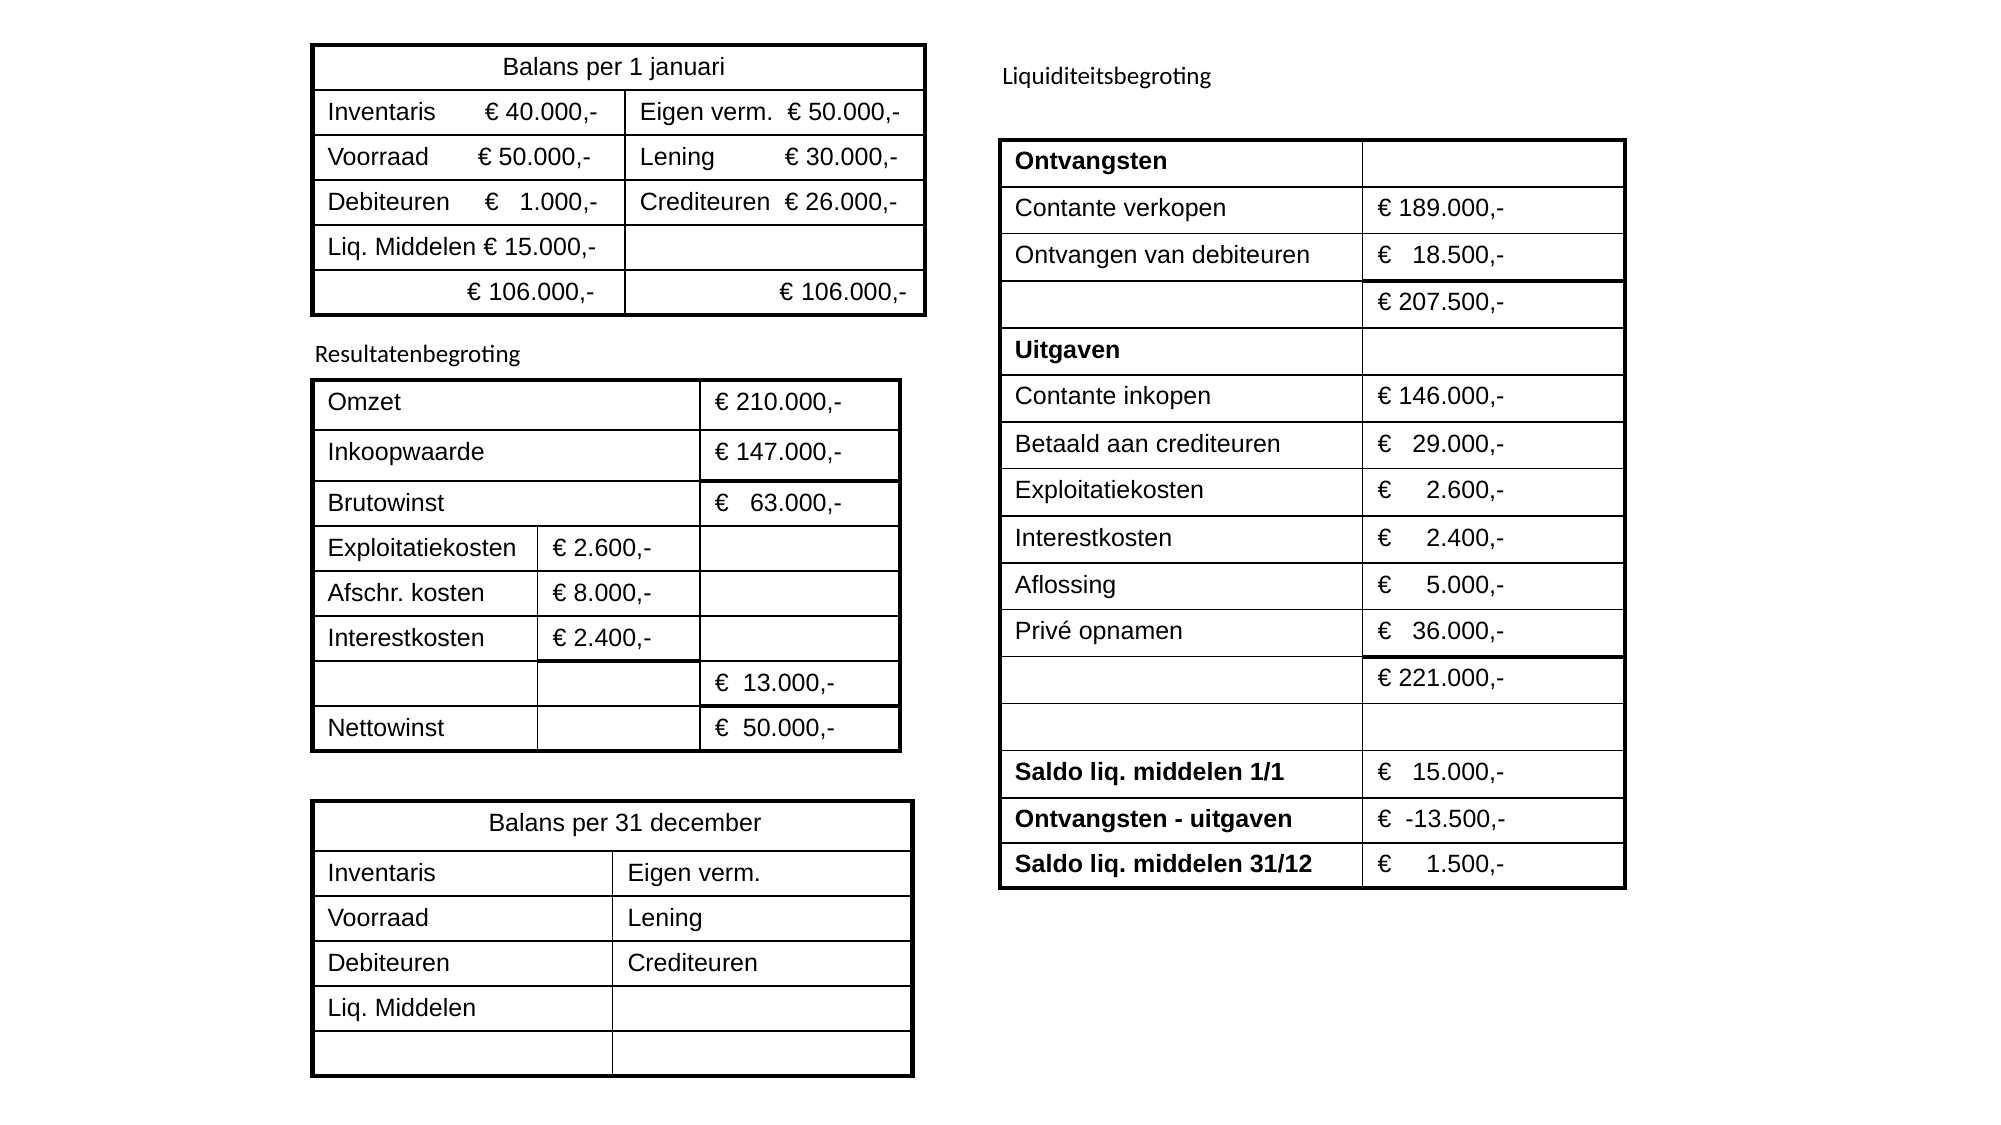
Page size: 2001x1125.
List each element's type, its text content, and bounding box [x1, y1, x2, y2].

table_cell Crediteuren € 26.000,- [626, 181, 923, 224]
table_cell Ontvangsten - uitgaven [1002, 799, 1362, 842]
table_cell € 189.000,- [1363, 188, 1623, 233]
table_cell Exploitatiekosten [1002, 469, 1362, 515]
table_cell € 2.600,- [538, 527, 699, 570]
table_cell € 221.000,- [1363, 659, 1623, 703]
table_cell Voorraad [315, 897, 612, 940]
table_cell Eigen verm. € 50.000,- [626, 91, 923, 134]
table_header Balans per 1 januari [315, 47, 923, 89]
text_box Liquiditeitsbegroting [987, 52, 1563, 97]
table_cell € 106.000,- [315, 271, 624, 313]
table_cell Lening [613, 897, 910, 940]
table_cell Interestkosten [315, 617, 537, 660]
table_cell € 106.000,- [626, 271, 923, 313]
table_cell Betaald aan crediteuren [1002, 423, 1362, 468]
table_cell Ontvangen van debiteuren [1002, 234, 1362, 280]
table_cell Debiteuren [315, 942, 612, 985]
table_cell € 13.000,- [701, 662, 898, 704]
table_cell Uitgaven [1002, 329, 1362, 374]
table_cell Lening € 30.000,- [626, 136, 923, 179]
table_cell Nettowinst [315, 707, 537, 749]
table_cell [1363, 329, 1623, 374]
table_header [1363, 142, 1623, 186]
table_header Ontvangsten [1002, 142, 1362, 186]
table_cell [701, 572, 898, 615]
table_cell [315, 1032, 612, 1074]
table_cell [613, 1032, 910, 1074]
table_cell [1002, 657, 1362, 703]
table_header Balans per 31 december [315, 803, 910, 850]
table_cell Saldo liq. middelen 31/12 [1002, 844, 1362, 886]
table_cell € 15.000,- [1363, 751, 1623, 797]
table_cell € -13.500,- [1363, 799, 1623, 842]
table_cell [613, 987, 910, 1030]
table_cell Saldo liq. middelen 1/1 [1002, 751, 1362, 797]
table_cell € 2.600,- [1363, 469, 1623, 515]
table_cell Inkoopwaarde [315, 431, 699, 480]
table_cell Interestkosten [1002, 517, 1362, 562]
table_cell [315, 662, 537, 705]
table_cell Exploitatiekosten [315, 527, 537, 570]
table_cell Crediteuren [613, 942, 910, 985]
table_cell € 2.400,- [538, 617, 699, 659]
table_cell [538, 663, 699, 705]
table_cell Liq. Middelen [315, 987, 612, 1030]
table_cell € 2.400,- [1363, 517, 1623, 562]
table_cell [701, 617, 898, 660]
table_cell [538, 707, 699, 749]
table_cell Eigen verm. [613, 852, 910, 895]
table_cell € 1.500,- [1363, 844, 1623, 886]
table_cell Privé opnamen [1002, 610, 1362, 656]
table_cell Aflossing [1002, 564, 1362, 609]
table_cell € 8.000,- [538, 572, 699, 615]
table_cell Inventaris [315, 852, 612, 895]
table_cell Debiteuren € 1.000,- [315, 181, 624, 224]
table_cell Inventaris € 40.000,- [315, 91, 624, 134]
table_cell € 50.000,- [701, 708, 898, 749]
table_cell [1363, 704, 1623, 750]
table_cell Voorraad € 50.000,- [315, 136, 624, 179]
table_cell € 147.000,- [701, 431, 898, 479]
table_cell € 63.000,- [701, 483, 898, 525]
table_cell € 146.000,- [1363, 376, 1623, 421]
table_cell [1002, 704, 1362, 750]
table_cell € 5.000,- [1363, 564, 1623, 609]
table_cell [1002, 282, 1362, 327]
table_cell € 207.500,- [1363, 283, 1623, 327]
table_cell Brutowinst [315, 482, 699, 525]
table_cell Contante inkopen [1002, 376, 1362, 421]
table_cell Liq. Middelen € 15.000,- [315, 226, 624, 269]
table_cell € 29.000,- [1363, 423, 1623, 468]
text_box Resultatenbegroting [299, 329, 900, 375]
table_header Omzet [315, 382, 699, 429]
table_cell [701, 527, 898, 570]
table_cell Afschr. kosten [315, 572, 537, 615]
table_cell Contante verkopen [1002, 188, 1362, 233]
table_cell € 36.000,- [1363, 610, 1623, 655]
table_header € 210.000,- [701, 382, 898, 429]
table_cell [626, 226, 923, 269]
table_cell € 18.500,- [1363, 234, 1623, 279]
